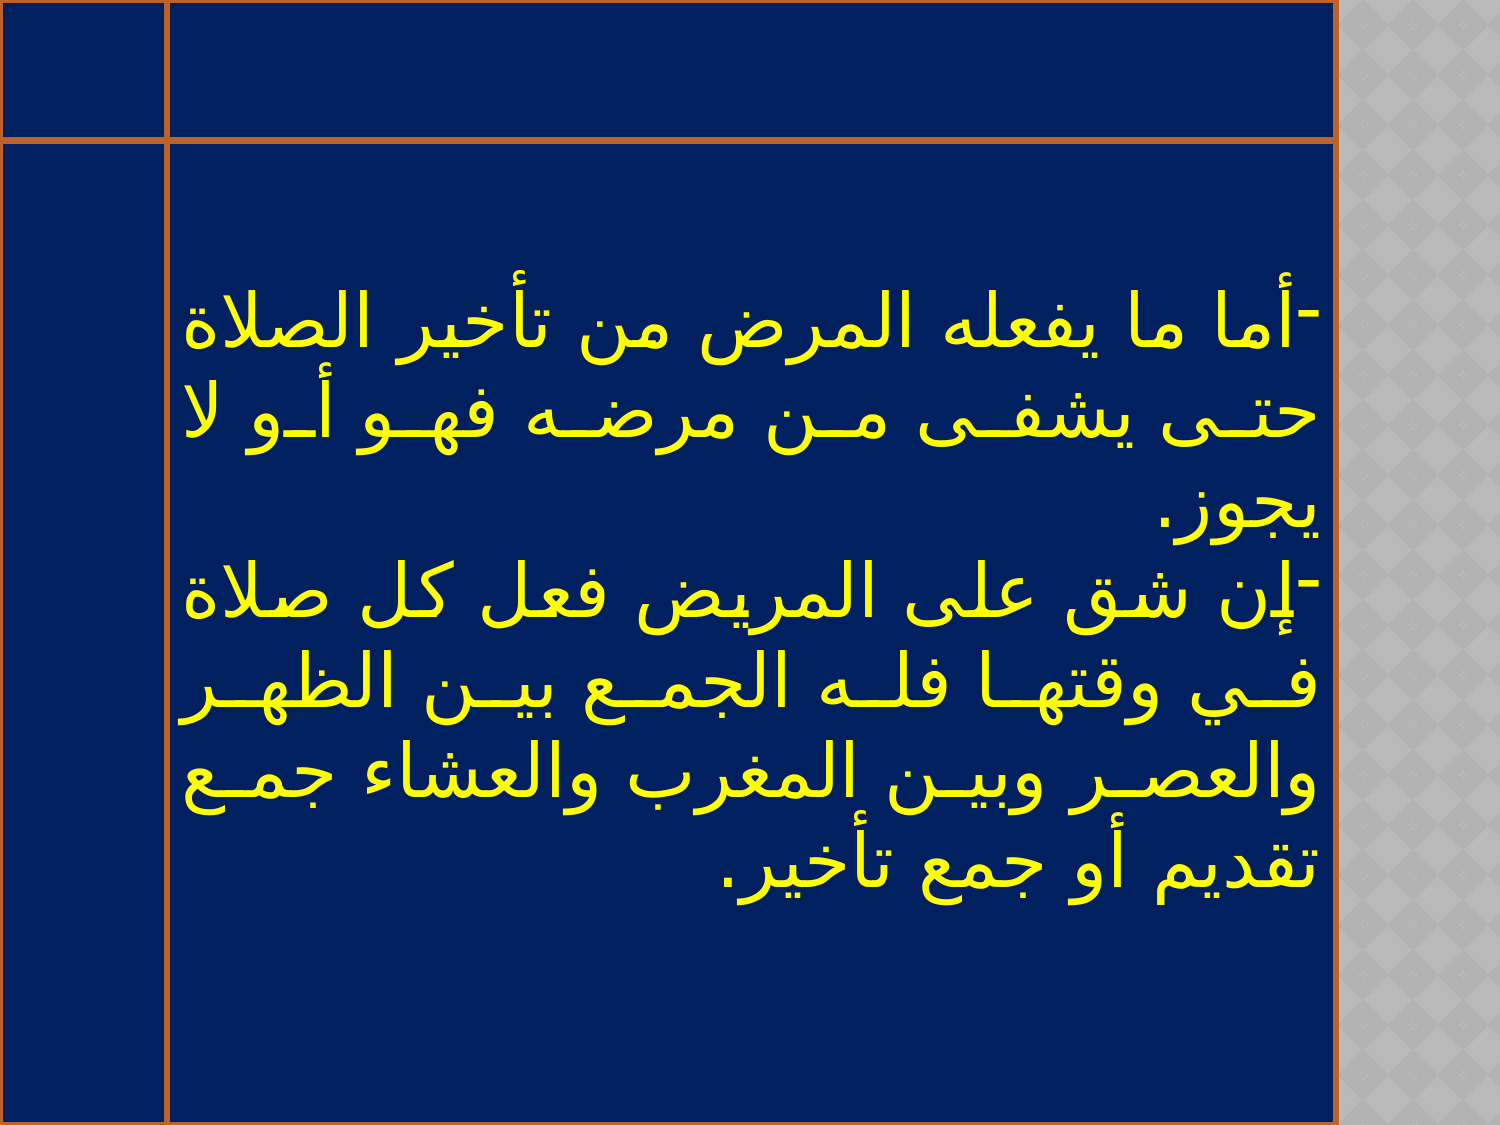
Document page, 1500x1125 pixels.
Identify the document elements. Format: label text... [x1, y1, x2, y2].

text_box أما ما يفعله المرض من تأخير الصلاة حتى يشفى من مرضه فهو أو لا يجوز. إن شق على المريض فعل كل صلاة في وقتها فله الجمع بين الظهر والعصر وبين المغرب والعشاء جمع تقديم أو جمع تأخير. [0, 0, 1339, 1125]
